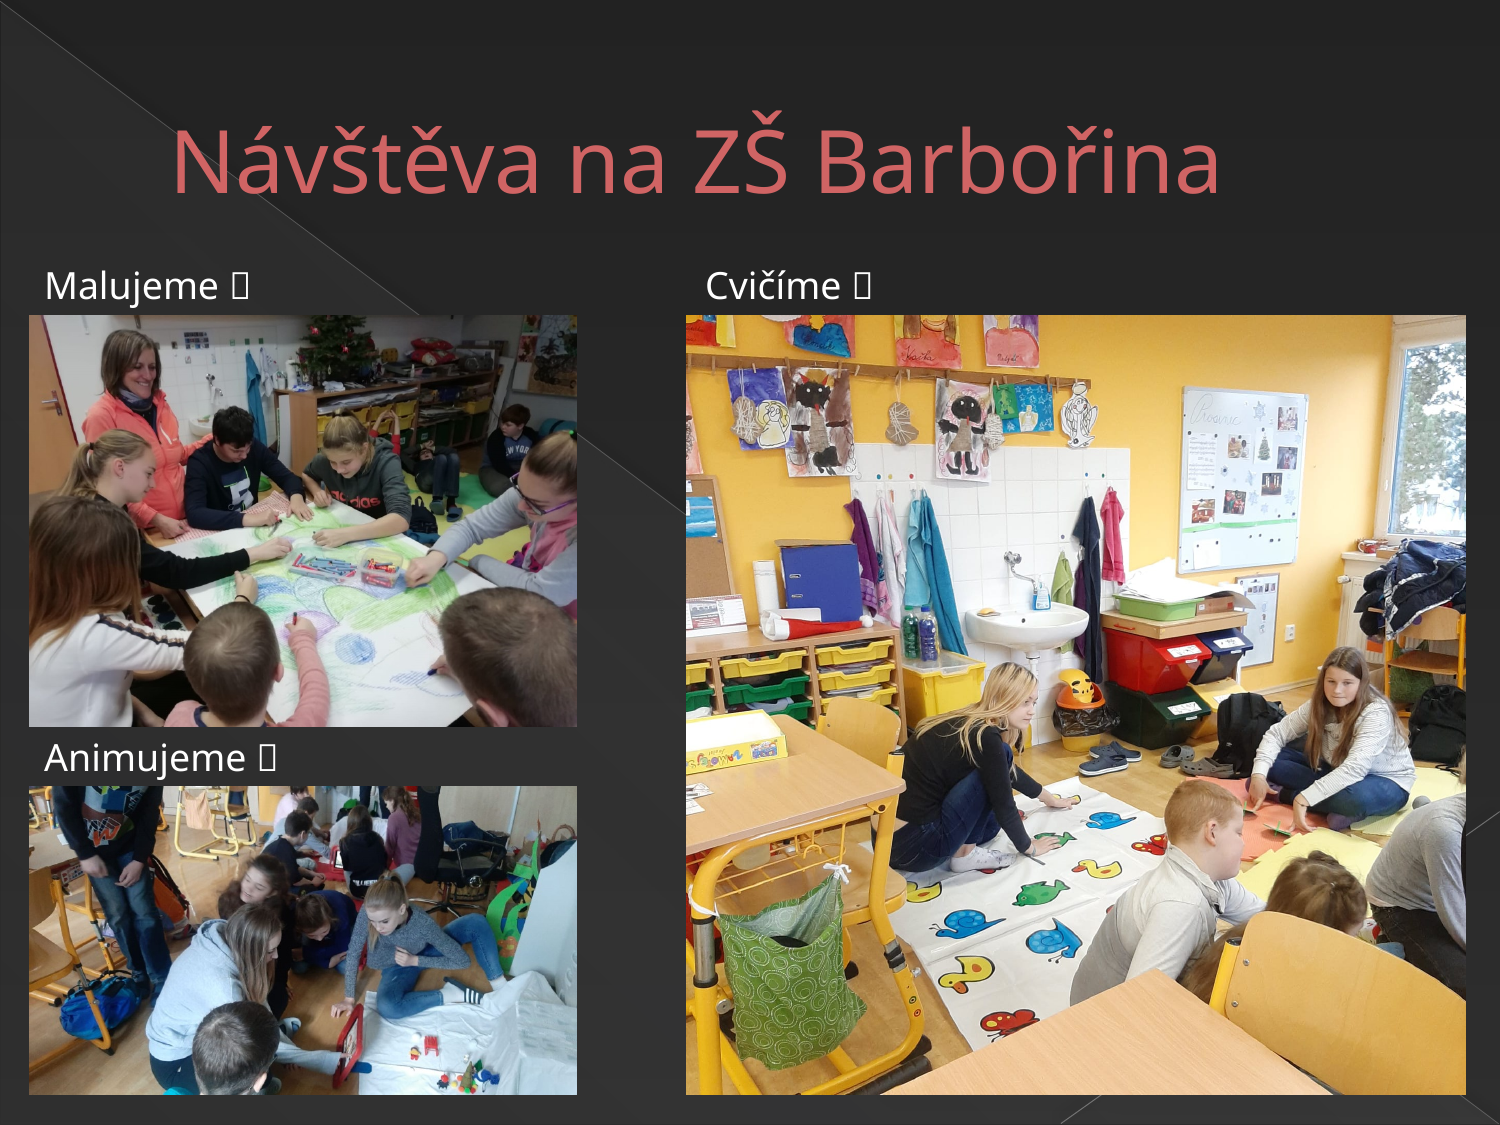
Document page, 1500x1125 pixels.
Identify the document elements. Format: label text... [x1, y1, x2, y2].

title Návštěva na ZŠ Barbořina [75, 43, 1425, 274]
text_box Animujeme  [29, 727, 577, 776]
picture [29, 315, 578, 727]
picture [29, 786, 578, 1096]
picture [686, 315, 1467, 1096]
text_box Malujeme  [29, 254, 577, 304]
text_box Cvičíme  [690, 254, 1376, 302]
